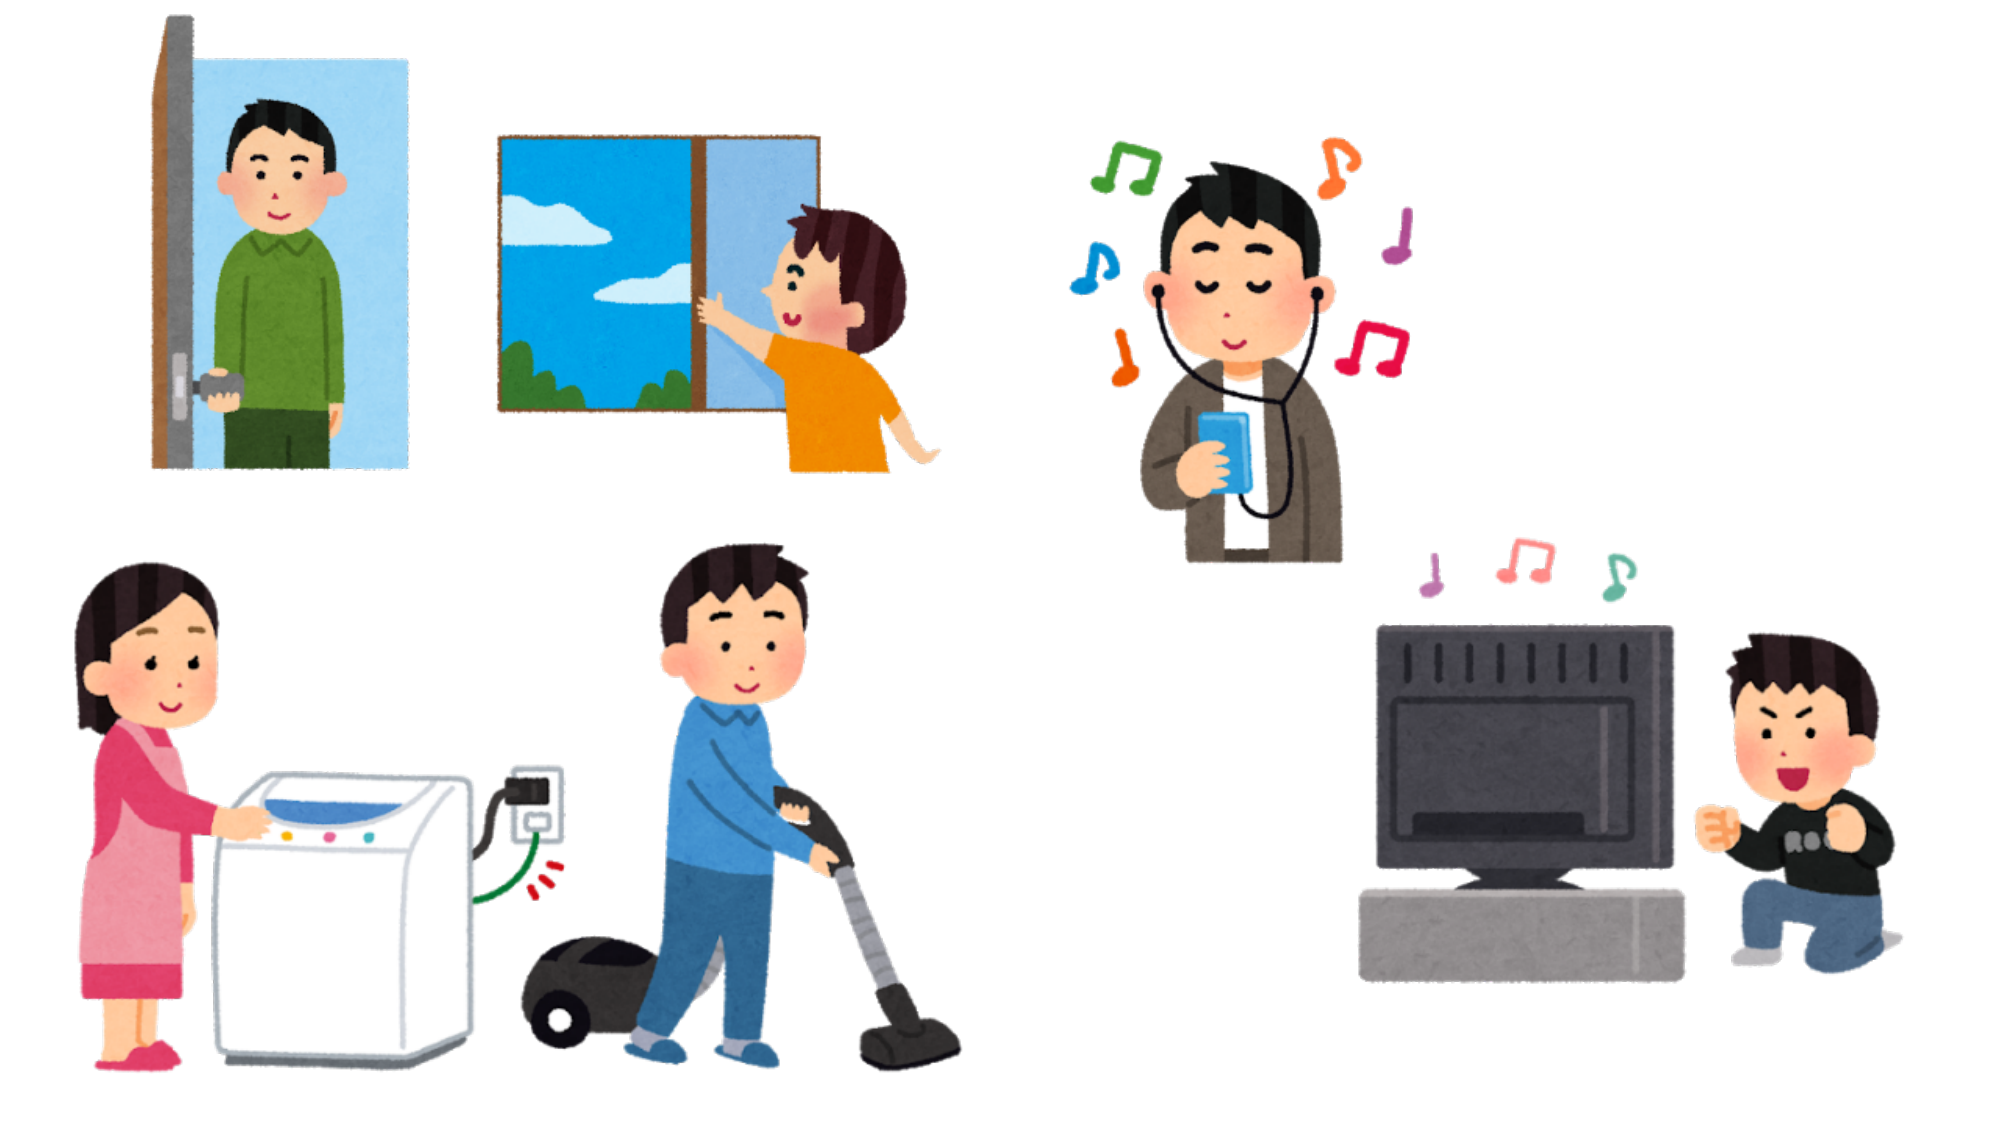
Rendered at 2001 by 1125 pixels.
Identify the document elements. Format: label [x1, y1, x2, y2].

picture [1055, 124, 1923, 996]
picture [56, 3, 948, 483]
picture [49, 533, 992, 1089]
